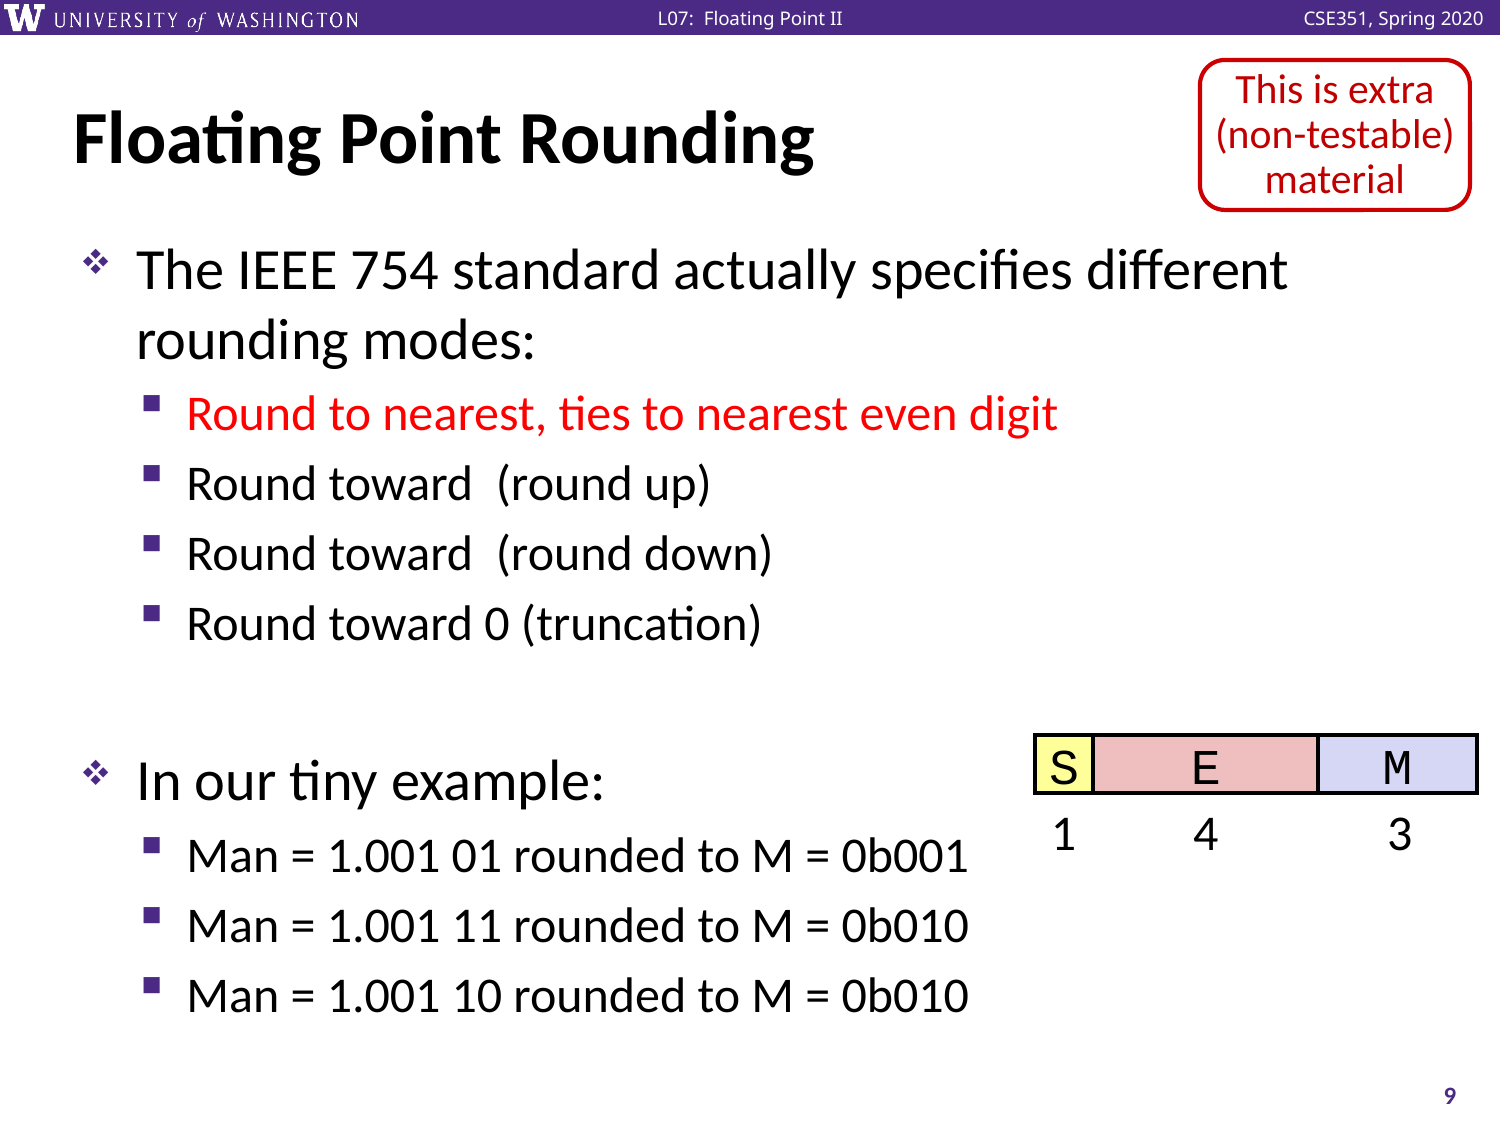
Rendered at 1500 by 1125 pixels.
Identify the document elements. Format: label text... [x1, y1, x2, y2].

text_box This is extra (non-testable) material [1199, 59, 1470, 210]
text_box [1034, 734, 1477, 870]
slide_number 9 [1400, 1065, 1500, 1125]
title Floating Point Rounding [58, 71, 1203, 197]
picture [4, 4, 358, 32]
